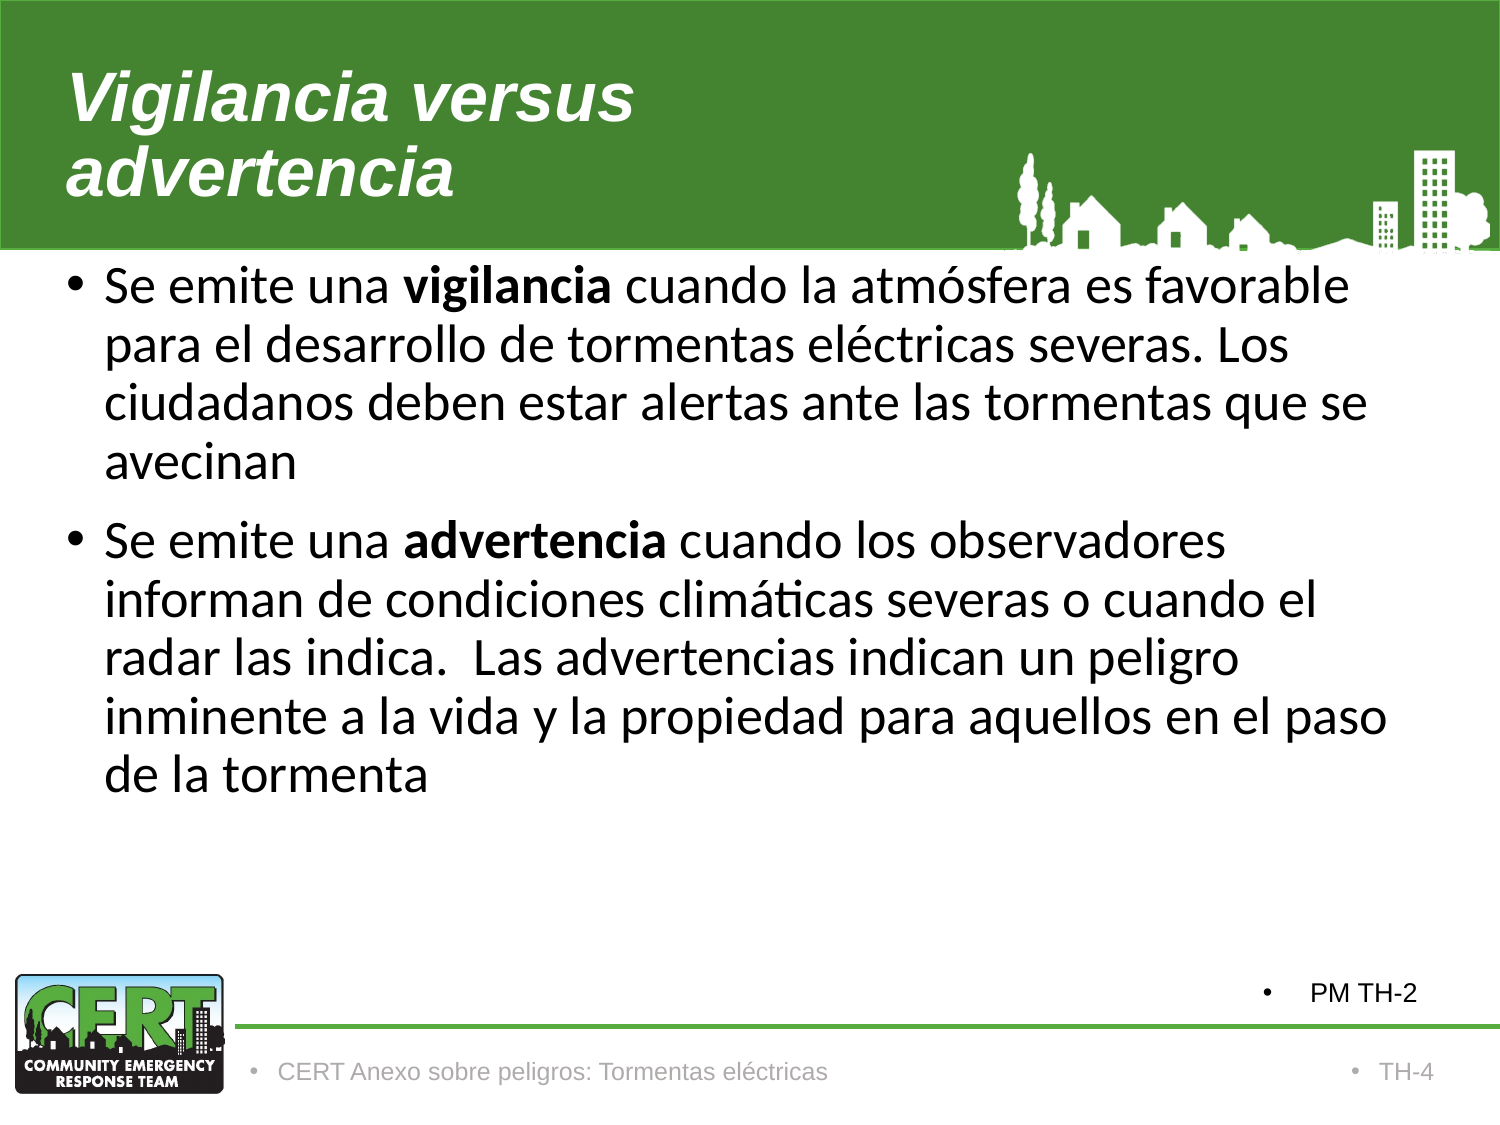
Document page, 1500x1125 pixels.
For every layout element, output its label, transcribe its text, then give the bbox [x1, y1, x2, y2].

list PM TH-2 [1234, 964, 1446, 1024]
picture [14, 973, 225, 1094]
title Vigilancia versus advertencia [51, 52, 1005, 220]
list TH-4 [1153, 1047, 1450, 1098]
picture [1009, 143, 1500, 254]
list Se emite una vigilancia cuando la atmósfera es favorable para el desarrollo de tormentas eléctricas severas. Los ciudadanos deben estar alertas ante las tormentas que se avecinan Se emite una advertencia cuando los observadores informan de condiciones climáticas severas o cuando el radar las indica. Las advertencias indican un peligro inminente a la vida y la propiedad para aquellos en el paso de la tormenta [51, 249, 1449, 1034]
list CERT Anexo sobre peligros: Tormentas eléctricas [234, 1047, 963, 1098]
